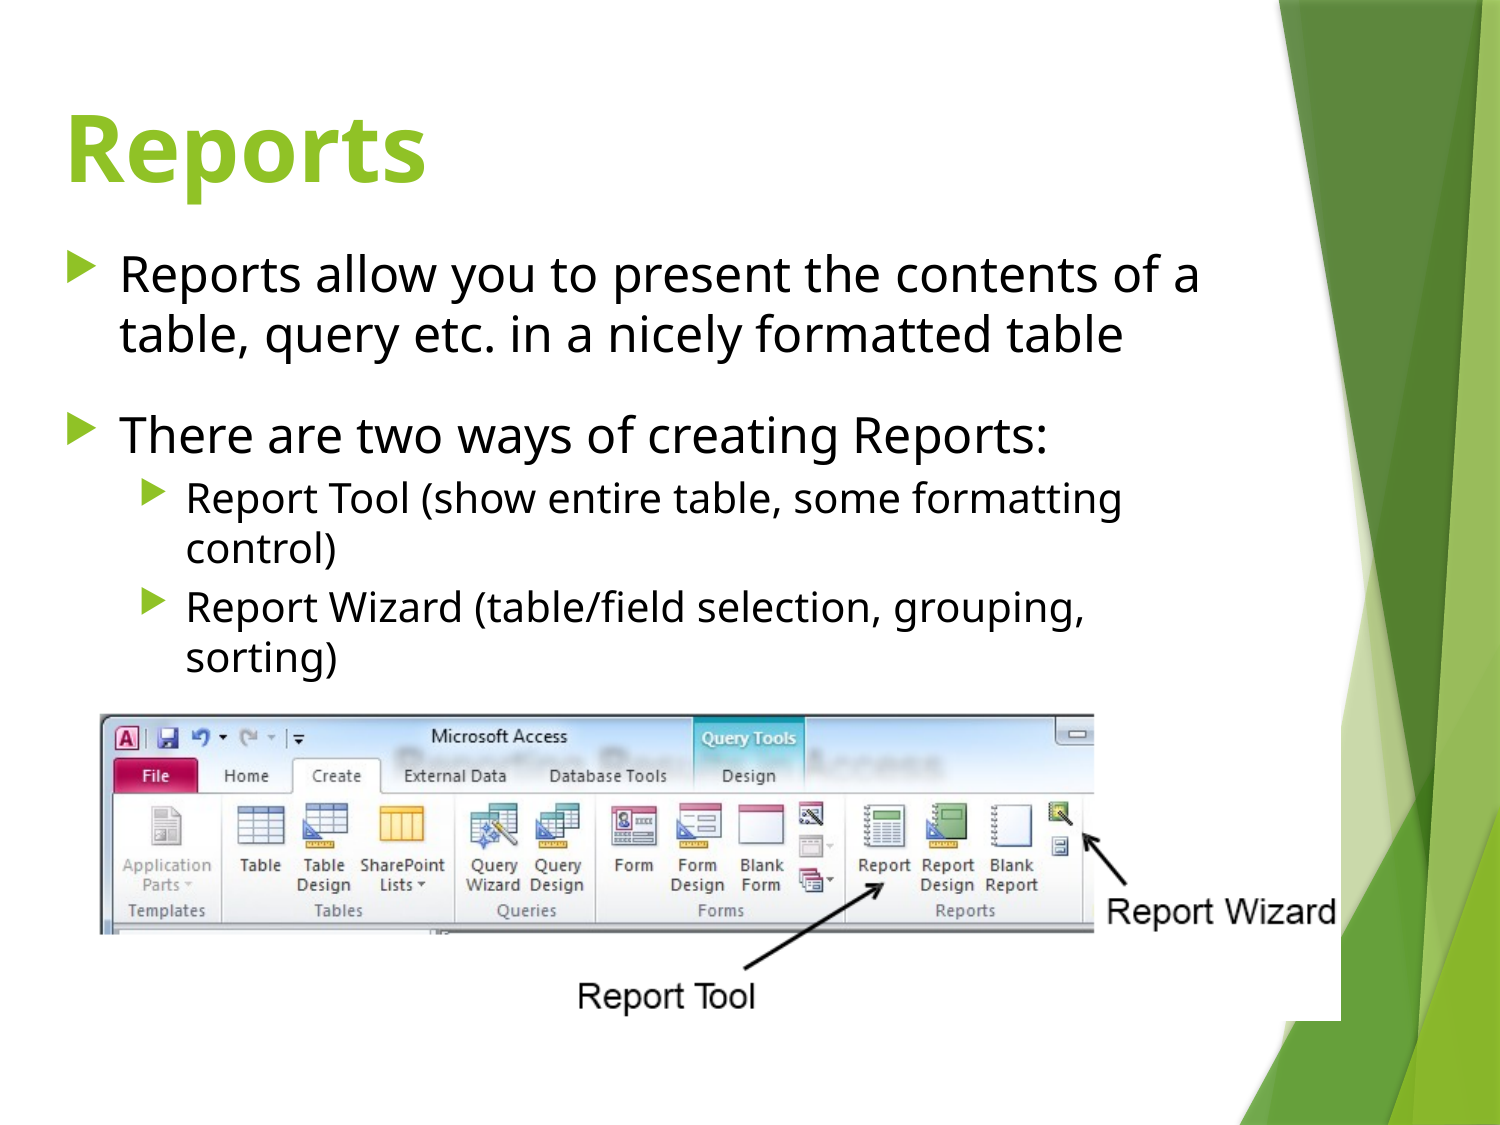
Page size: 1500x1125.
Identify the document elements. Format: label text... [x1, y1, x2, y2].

list Reports allow you to present the contents of a table, query etc. in a nicely formatted table There are two ways of creating Reports: Report Tool (show entire table, some formatting control) Report Wizard (table/field selection, grouping, sorting) [48, 234, 1240, 1021]
title Reports [48, 55, 1240, 234]
picture [94, 704, 1341, 1022]
